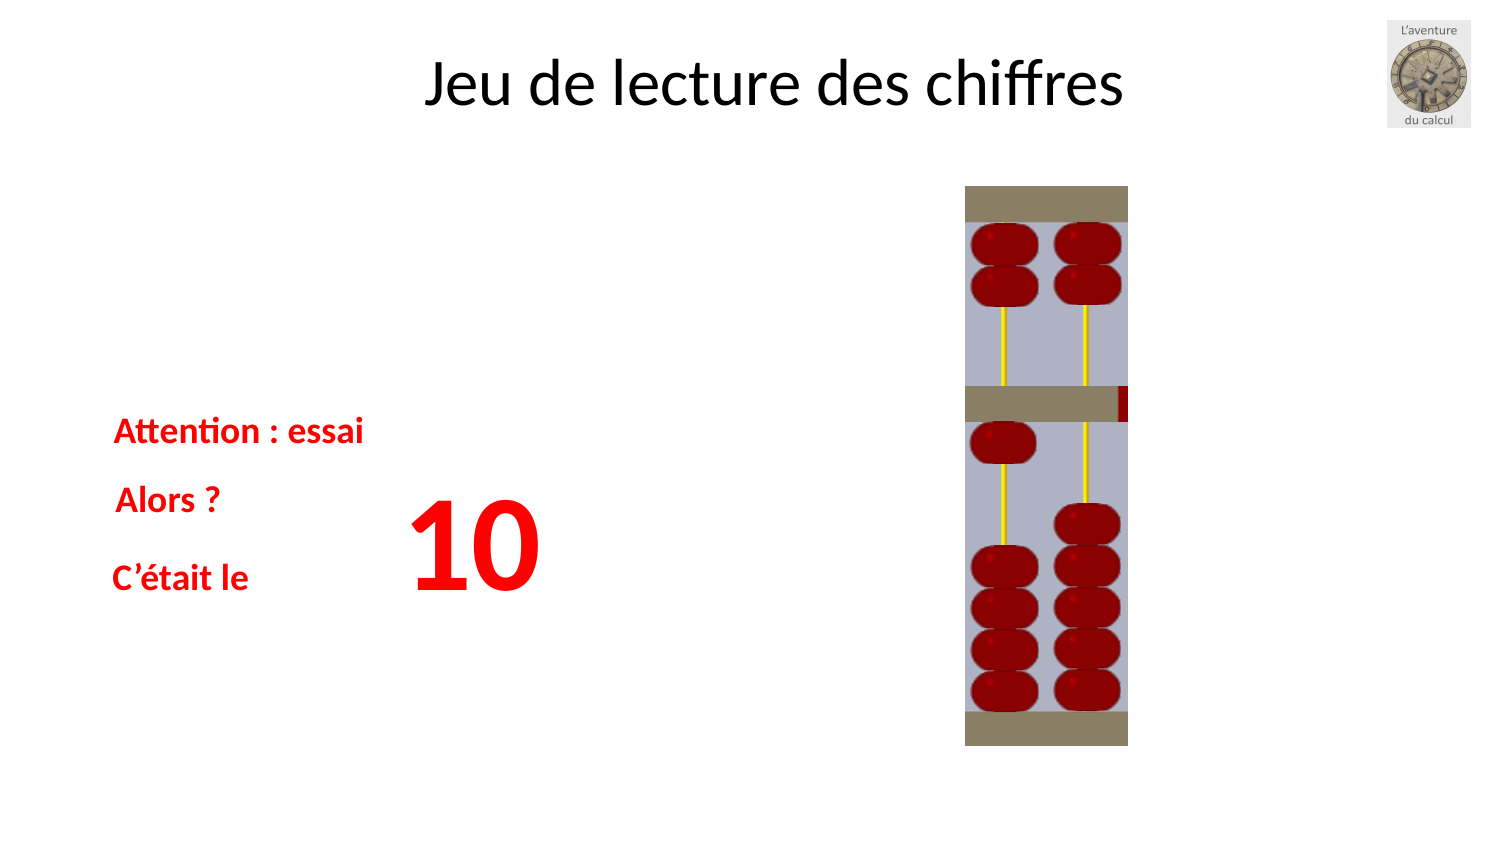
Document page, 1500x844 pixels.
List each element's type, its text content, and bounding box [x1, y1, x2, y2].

picture [1450, 20, 1471, 128]
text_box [965, 186, 1129, 747]
text_box C’était le 10 [97, 445, 951, 626]
text_box Jeu de lecture des chiffres [99, 8, 1450, 149]
text_box Attention : essai [98, 398, 811, 445]
